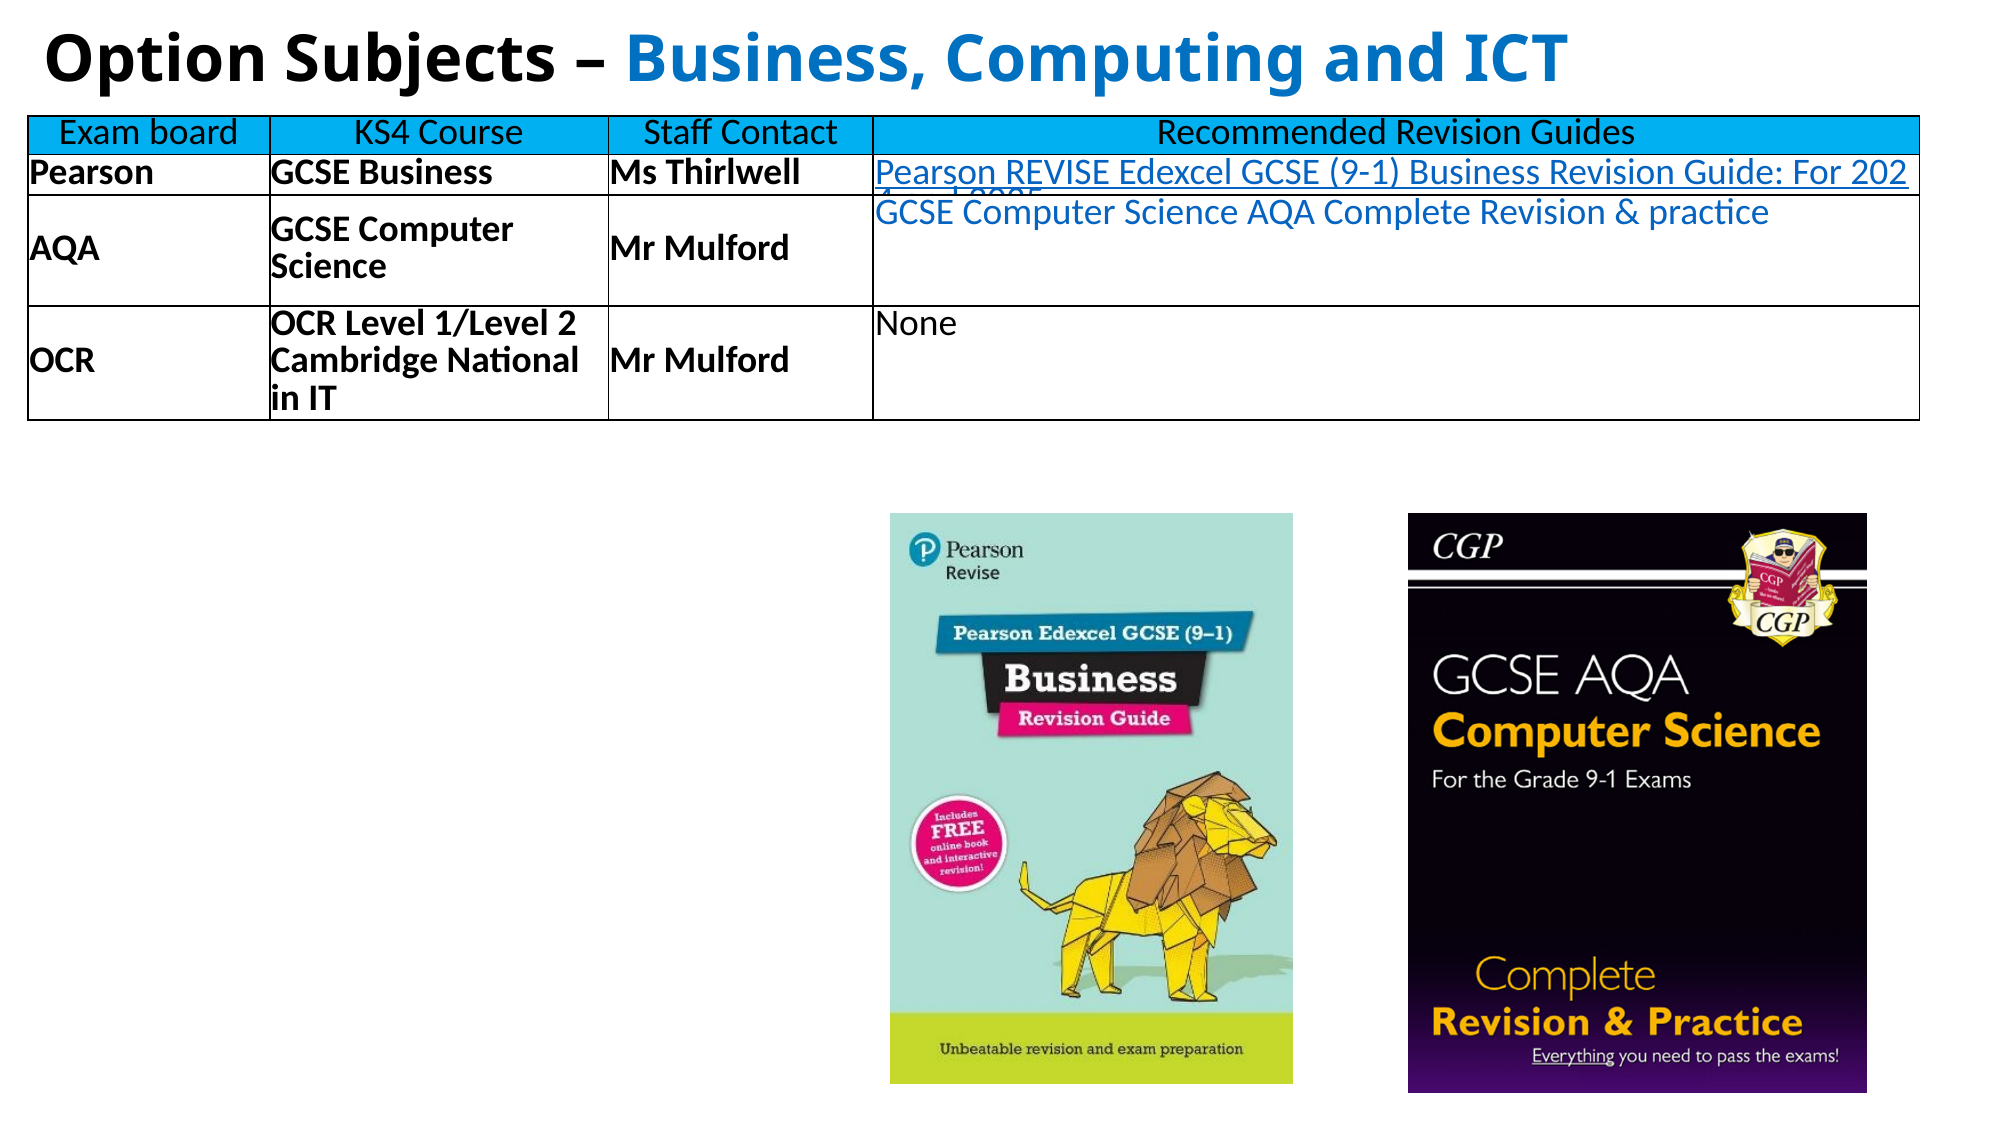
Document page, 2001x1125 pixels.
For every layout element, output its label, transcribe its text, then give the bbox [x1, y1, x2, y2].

table_cell OCR [29, 307, 269, 419]
table_cell OCR Level 1/Level 2 Cambridge National in IT [271, 307, 608, 419]
table_header Recommended Revision Guides [874, 117, 1919, 154]
table_cell GCSE Computer Science [271, 196, 608, 305]
table_cell Pearson REVISE Edexcel GCSE (9-1) Business Revision Guide: For 2024 and 2025 [874, 155, 1919, 194]
table_cell GCSE Computer Science AQA Complete Revision & practice [874, 196, 1919, 305]
table_header KS4 Course [271, 117, 608, 154]
table_cell None [874, 307, 1919, 419]
table_cell Ms Thirlwell [609, 155, 872, 194]
table_header Staff Contact [609, 117, 872, 154]
title Option Subjects – Business, Computing and ICT [28, 2, 1754, 115]
table_cell Mr Mulford [609, 307, 872, 419]
table_cell AQA [29, 196, 269, 305]
table_cell Pearson [29, 155, 269, 194]
table_cell GCSE Business [271, 155, 608, 194]
table_cell Mr Mulford [609, 196, 872, 305]
picture [1408, 513, 1867, 1093]
picture [890, 513, 1293, 1084]
table_header Exam board [29, 117, 269, 154]
